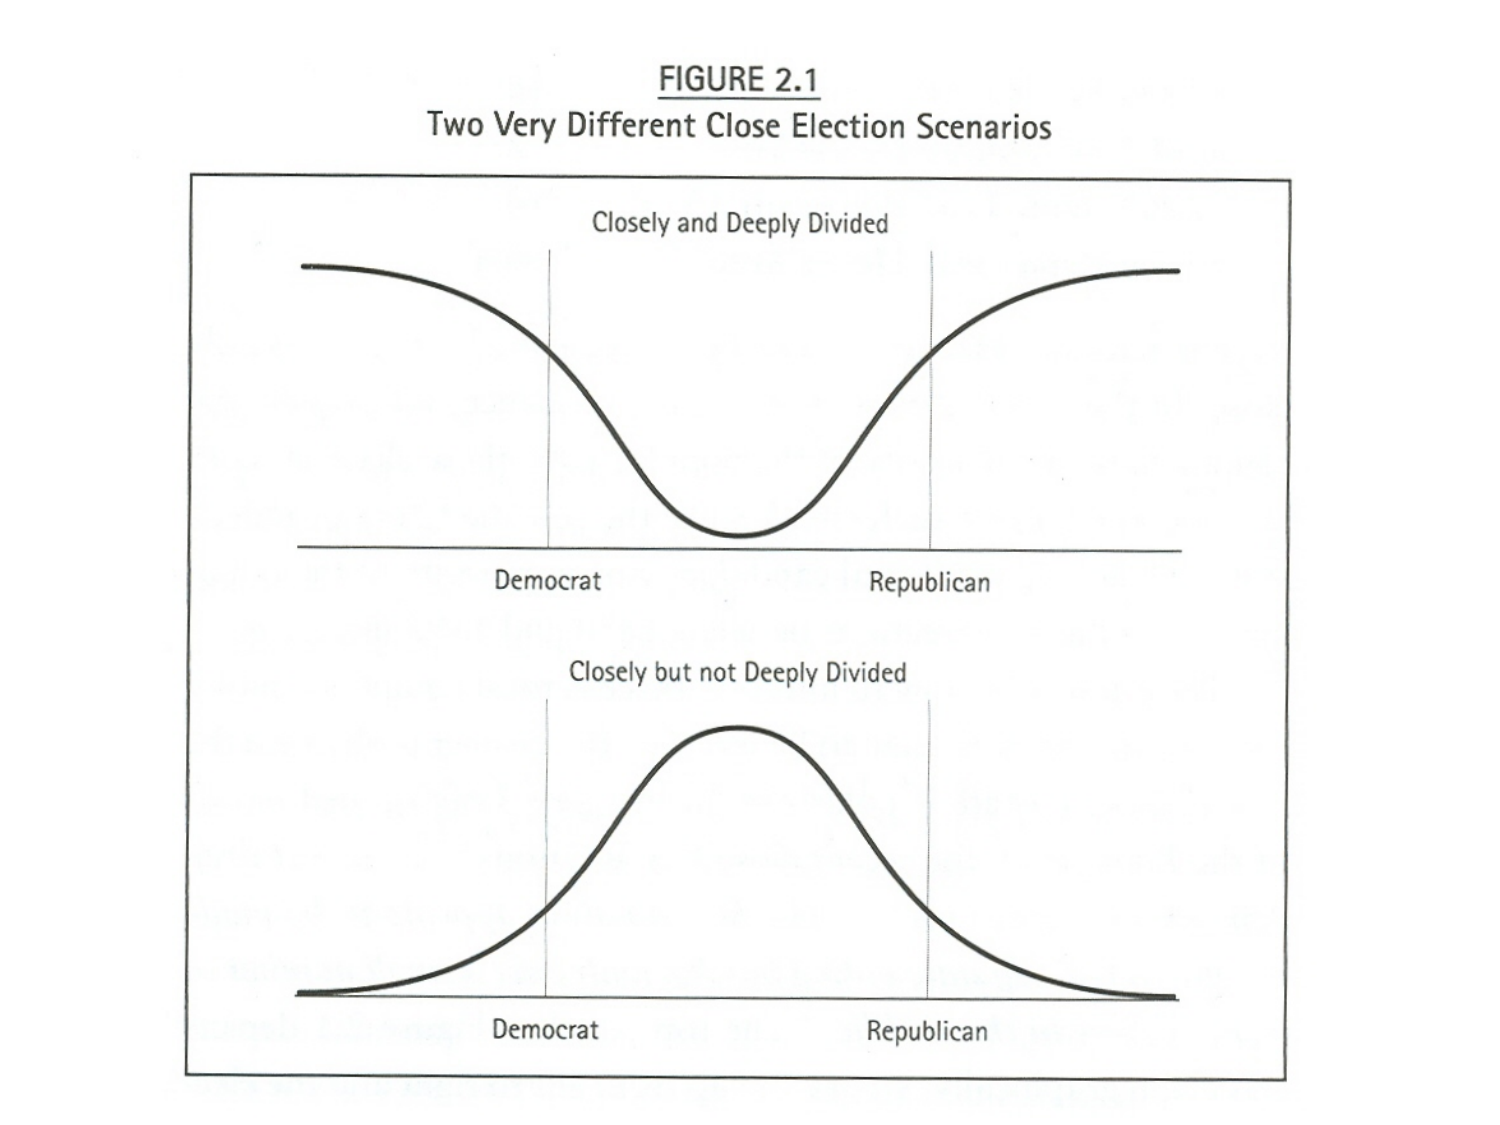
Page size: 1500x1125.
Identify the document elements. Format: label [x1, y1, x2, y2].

picture [110, 37, 1338, 1118]
